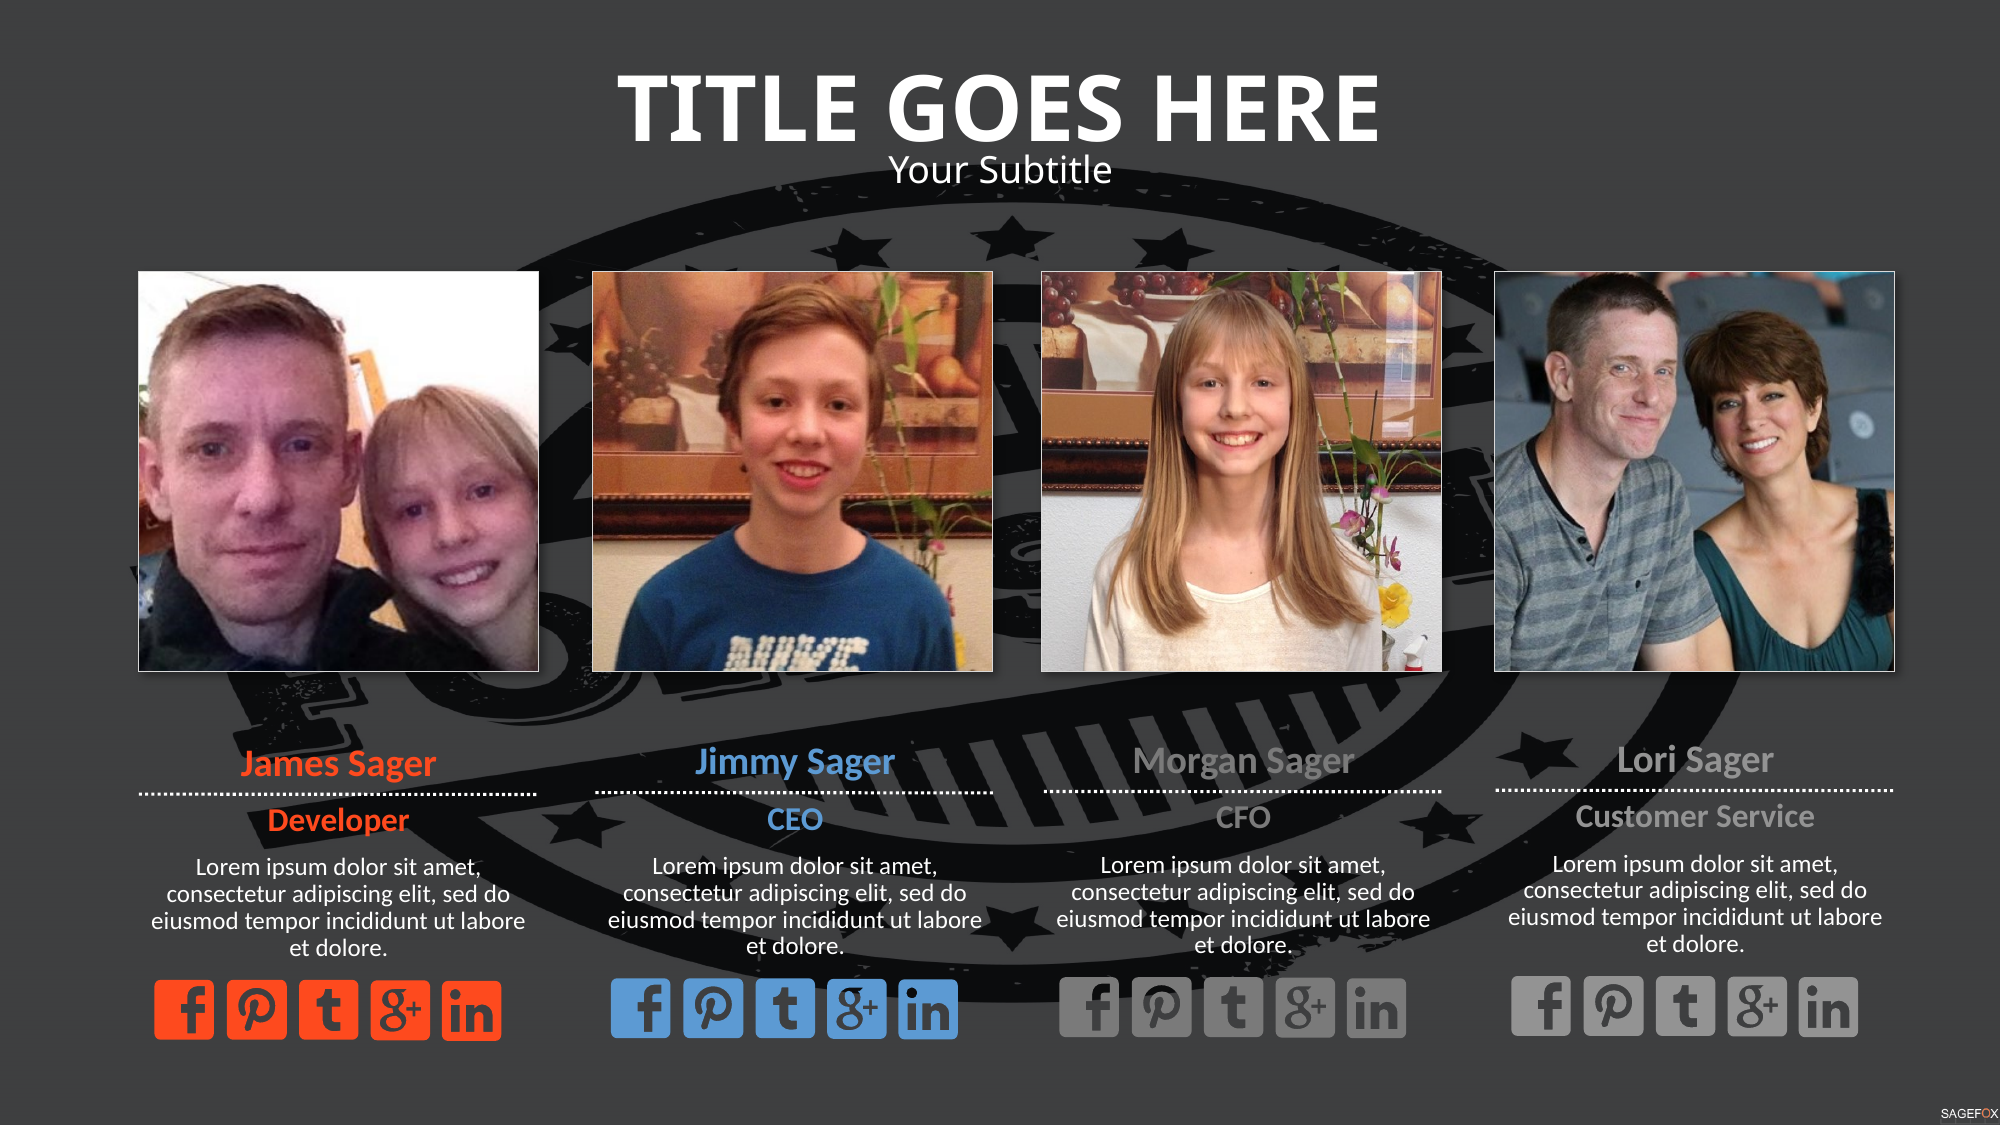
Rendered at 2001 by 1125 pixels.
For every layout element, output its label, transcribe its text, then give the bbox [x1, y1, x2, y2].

text_box CFO [1068, 797, 1419, 840]
text_box Jimmy Sager [620, 740, 971, 784]
text_box Lorem ipsum dolor sit amet, consectetur adipiscing elit, sed do eiusmod tempor incididunt ut labore et dolore. [595, 852, 996, 966]
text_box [1059, 977, 1407, 1039]
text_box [548, 42, 1452, 199]
text_box Morgan Sager [1068, 739, 1419, 782]
text_box [591, 270, 993, 672]
text_box Developer [163, 799, 514, 842]
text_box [610, 978, 958, 1040]
text_box [138, 270, 540, 672]
picture [1940, 0, 2001, 1125]
text_box CEO [620, 798, 971, 841]
text_box Lorem ipsum dolor sit amet, consectetur adipiscing elit, sed do eiusmod tempor incididunt ut labore et dolore. [1495, 850, 1896, 964]
text_box Lori Sager [1520, 738, 1871, 781]
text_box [154, 979, 502, 1041]
text_box Customer Service [1520, 796, 1871, 839]
text_box [1494, 271, 1896, 673]
text_box James Sager [163, 742, 514, 785]
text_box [1511, 976, 1859, 1038]
text_box [1040, 270, 1442, 672]
text_box Lorem ipsum dolor sit amet, consectetur adipiscing elit, sed do eiusmod tempor incididunt ut labore et dolore. [1043, 851, 1444, 965]
text_box Lorem ipsum dolor sit amet, consectetur adipiscing elit, sed do eiusmod tempor incididunt ut labore et dolore. [138, 854, 539, 968]
